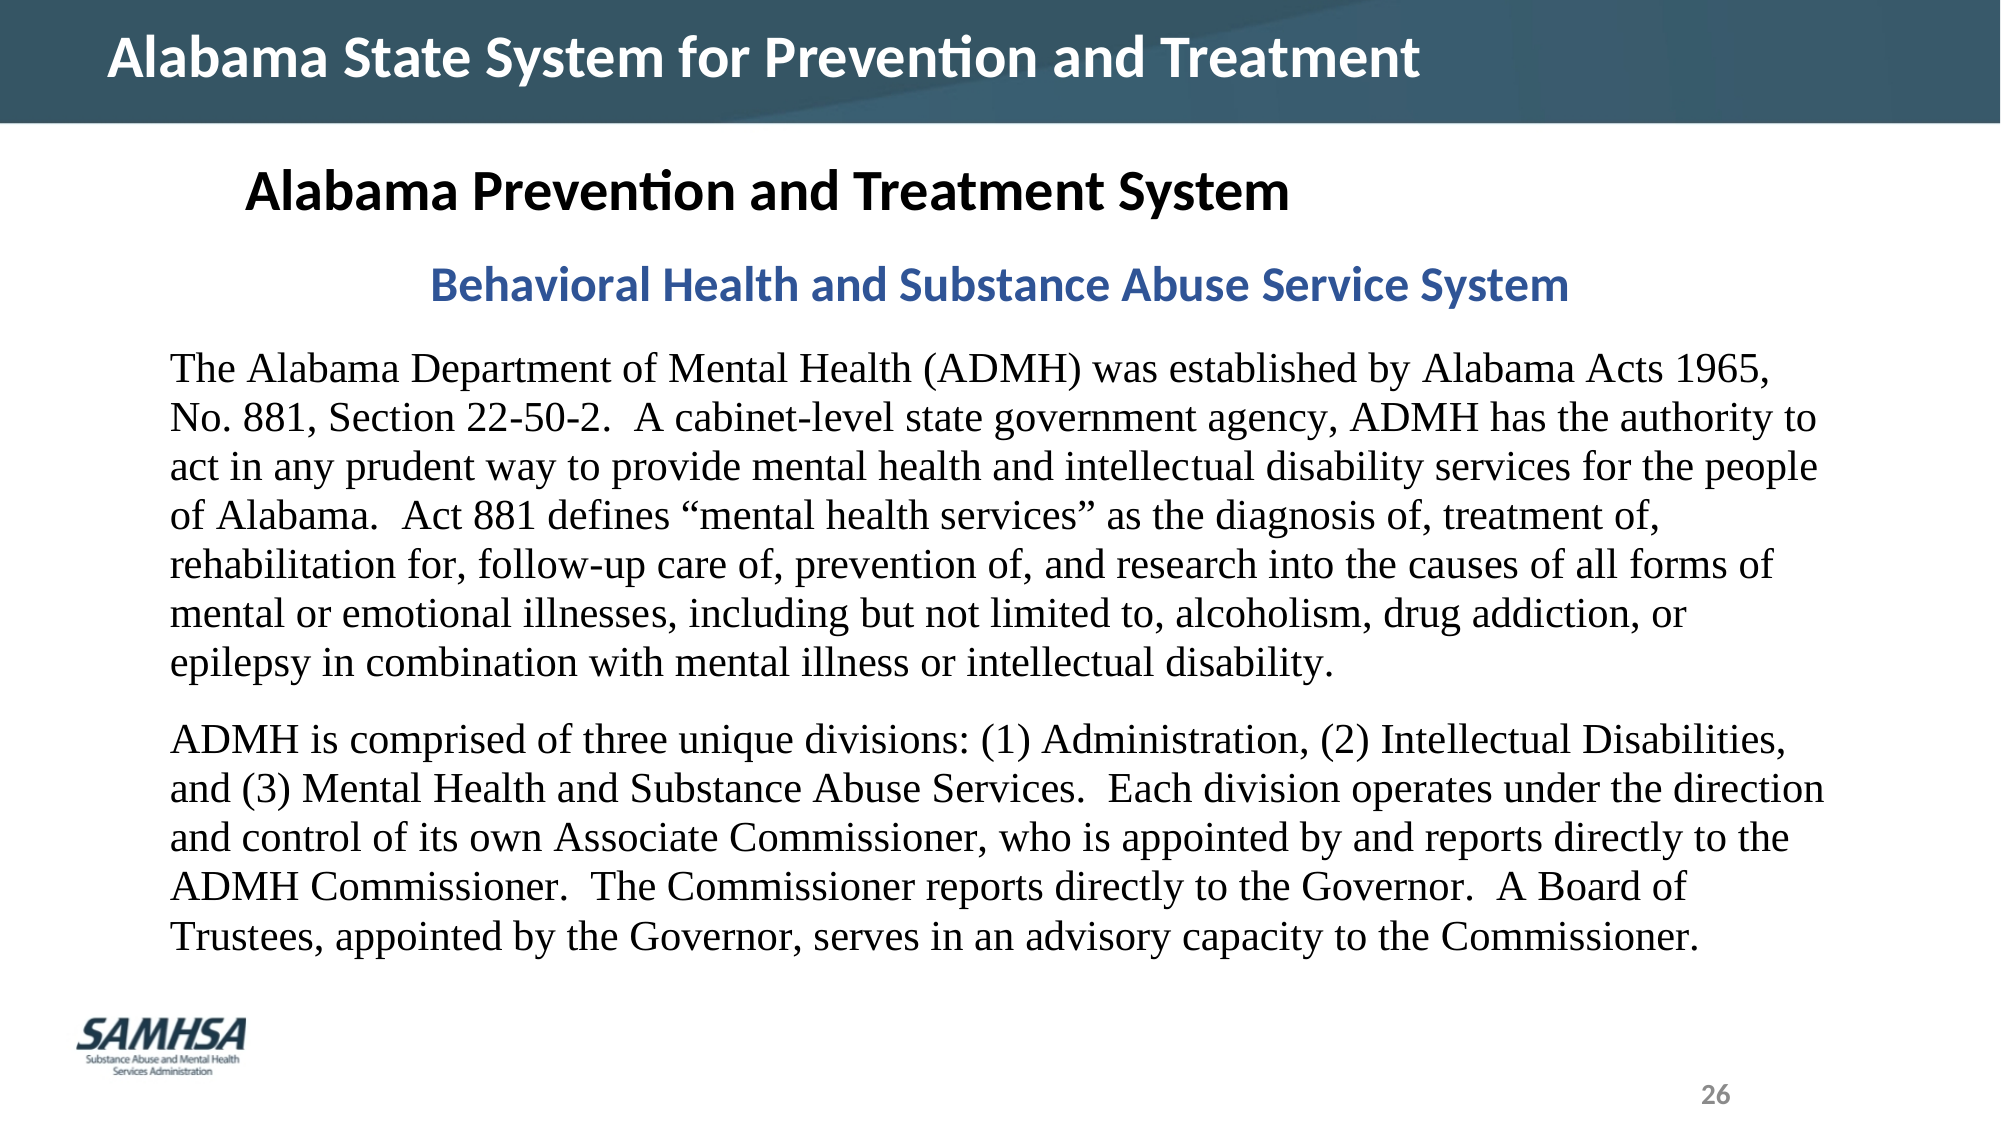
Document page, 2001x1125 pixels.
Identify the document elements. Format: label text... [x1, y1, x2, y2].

picture [0, 0, 2001, 1125]
title Alabama State System for Prevention and Treatment [92, 0, 1654, 105]
text_box 26 [1686, 1062, 1750, 1123]
text_box Alabama Prevention and Treatment System [230, 144, 1639, 230]
